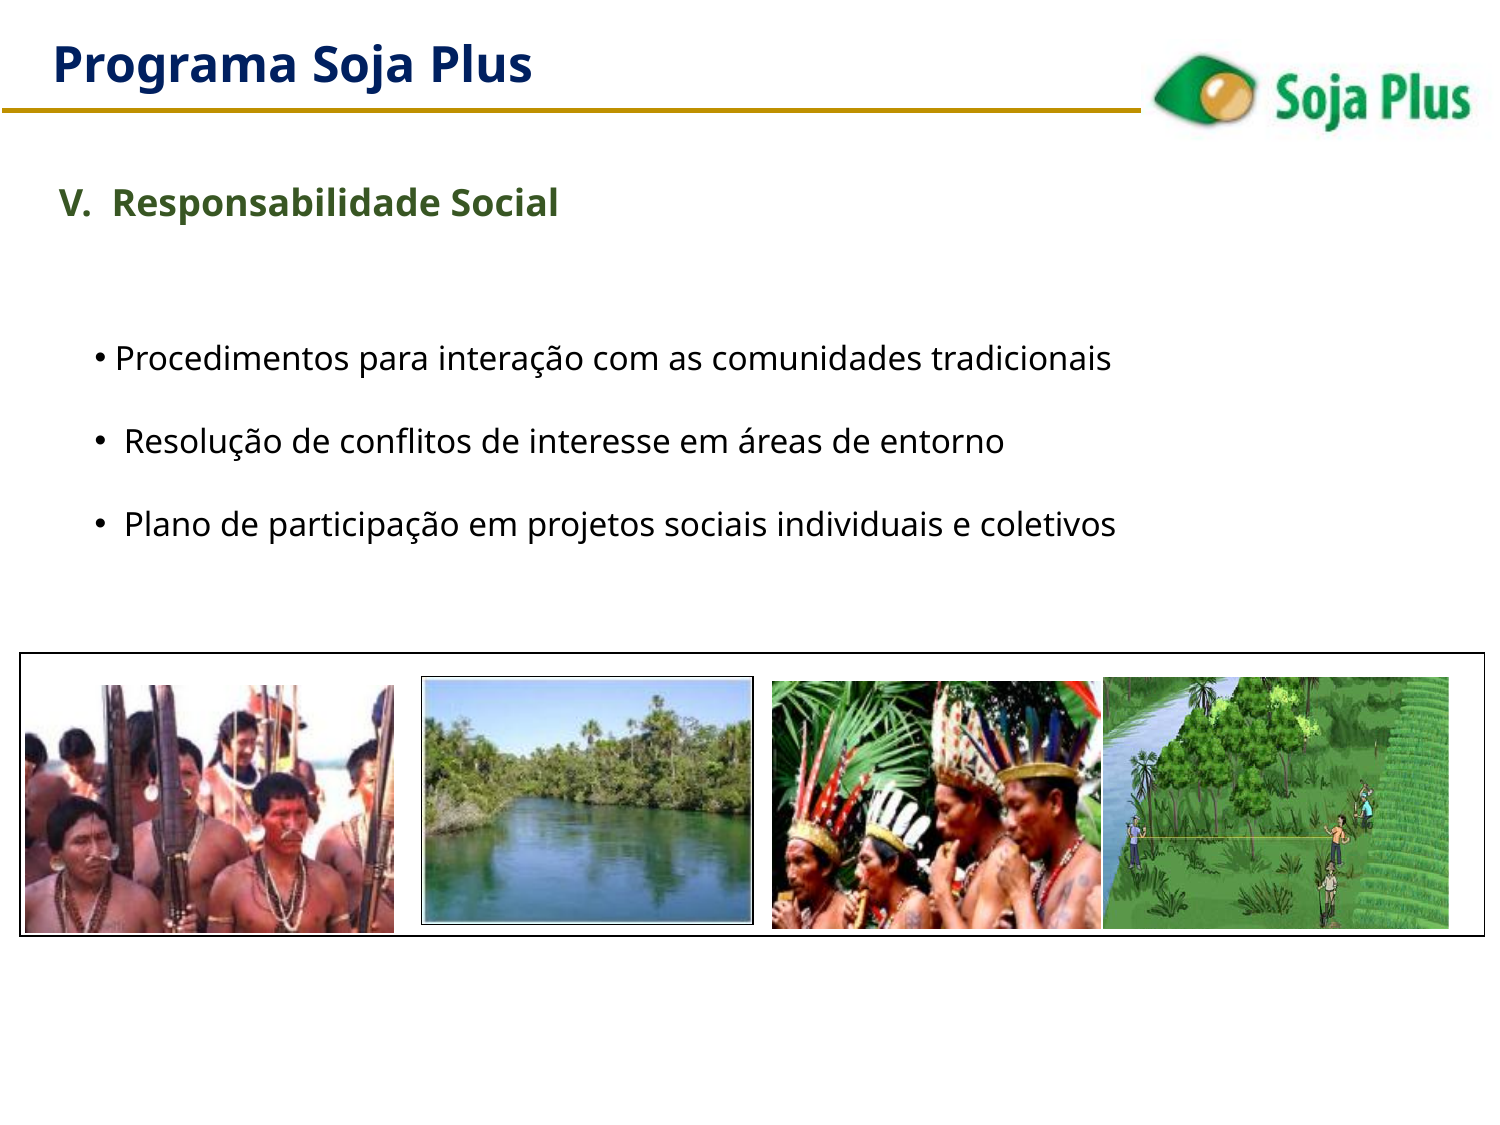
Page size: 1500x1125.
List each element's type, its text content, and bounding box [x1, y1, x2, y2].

text_box Procedimentos para interação com as comunidades tradicionais Resolução de conflitos de interesse em áreas de entorno Plano de participação em projetos sociais individuais e coletivos [79, 309, 1214, 550]
text_box [20, 652, 1485, 937]
picture [1102, 677, 1449, 929]
text_box V. Responsabilidade Social [44, 171, 714, 231]
picture [772, 681, 1101, 929]
picture [25, 685, 394, 933]
picture [422, 677, 753, 924]
picture [1141, 39, 1498, 146]
text_box Programa Soja Plus [37, 25, 1330, 100]
